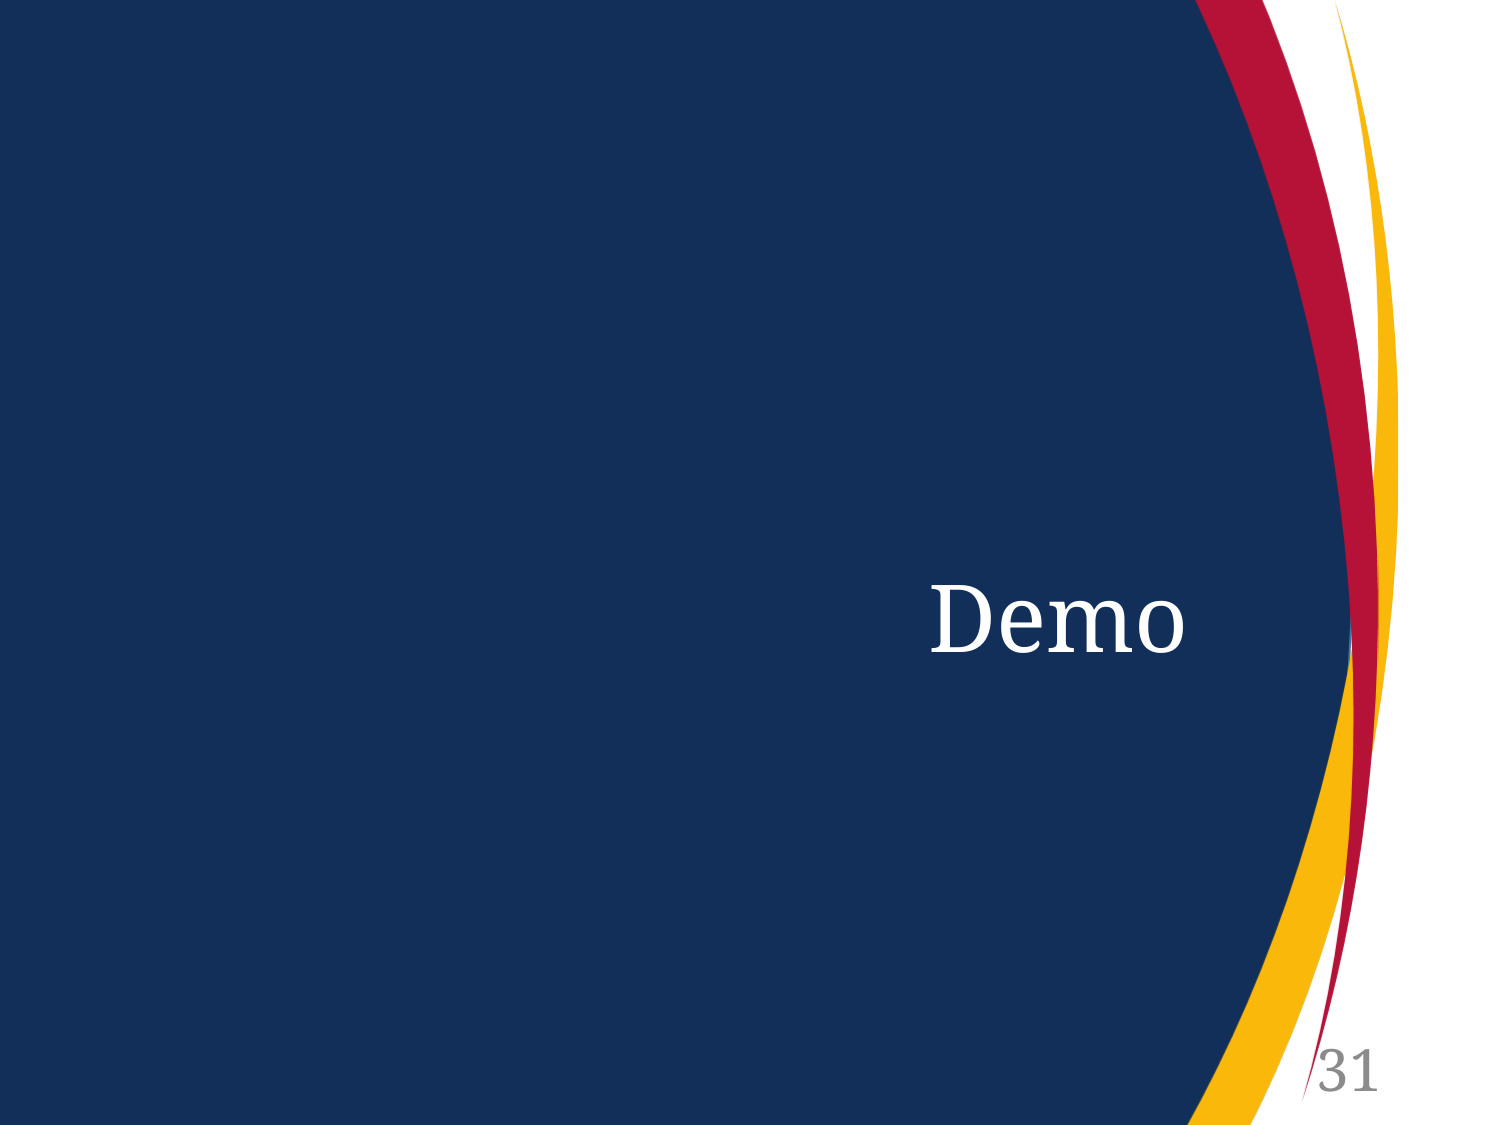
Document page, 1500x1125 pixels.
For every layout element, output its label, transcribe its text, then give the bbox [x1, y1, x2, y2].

picture [0, 0, 1399, 1125]
title Demo [98, 212, 1254, 681]
slide_number 31 [1059, 1042, 1397, 1103]
